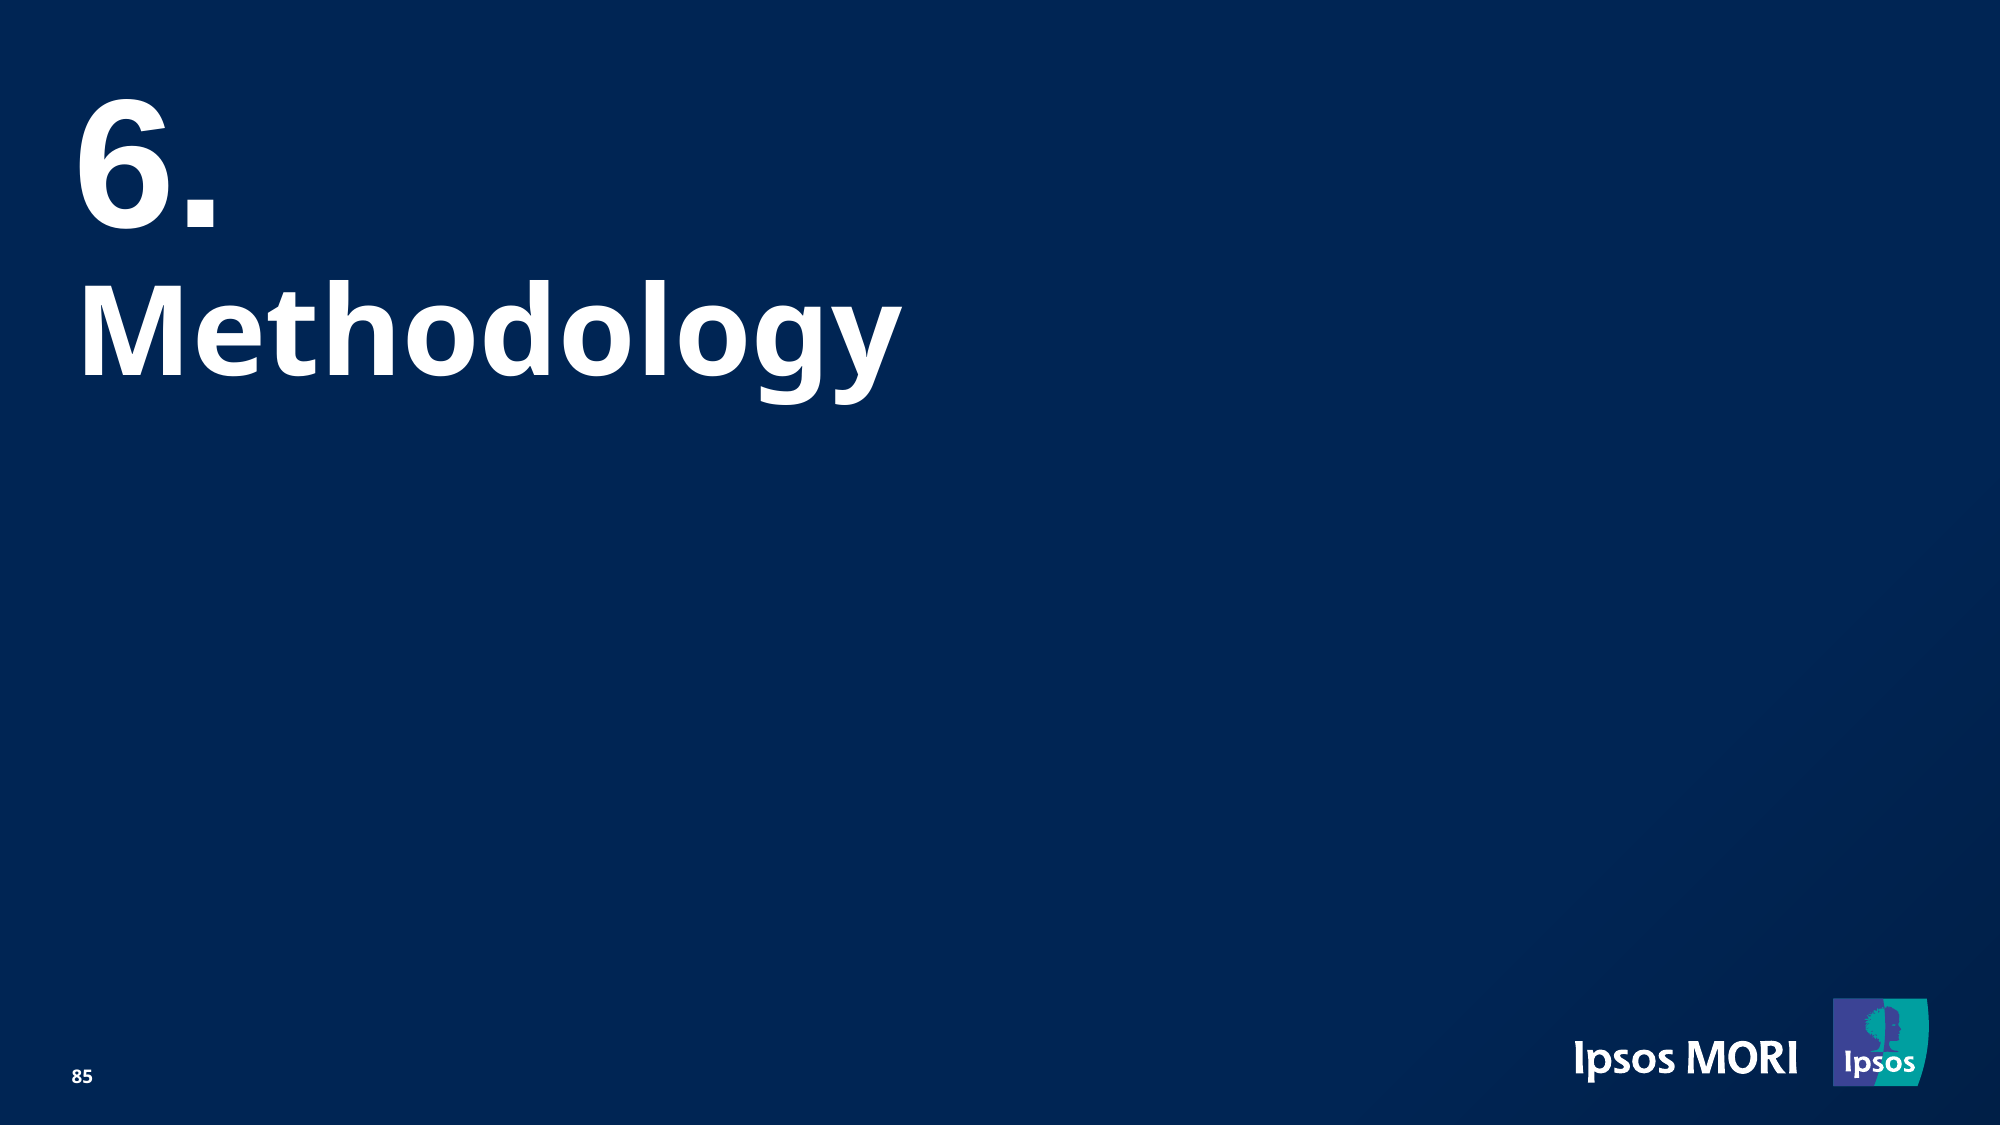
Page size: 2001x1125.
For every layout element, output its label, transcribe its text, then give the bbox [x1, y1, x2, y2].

slide_number 85 [71, 1030, 122, 1090]
list 6. [73, 59, 362, 227]
title Methodology [74, 267, 1313, 404]
